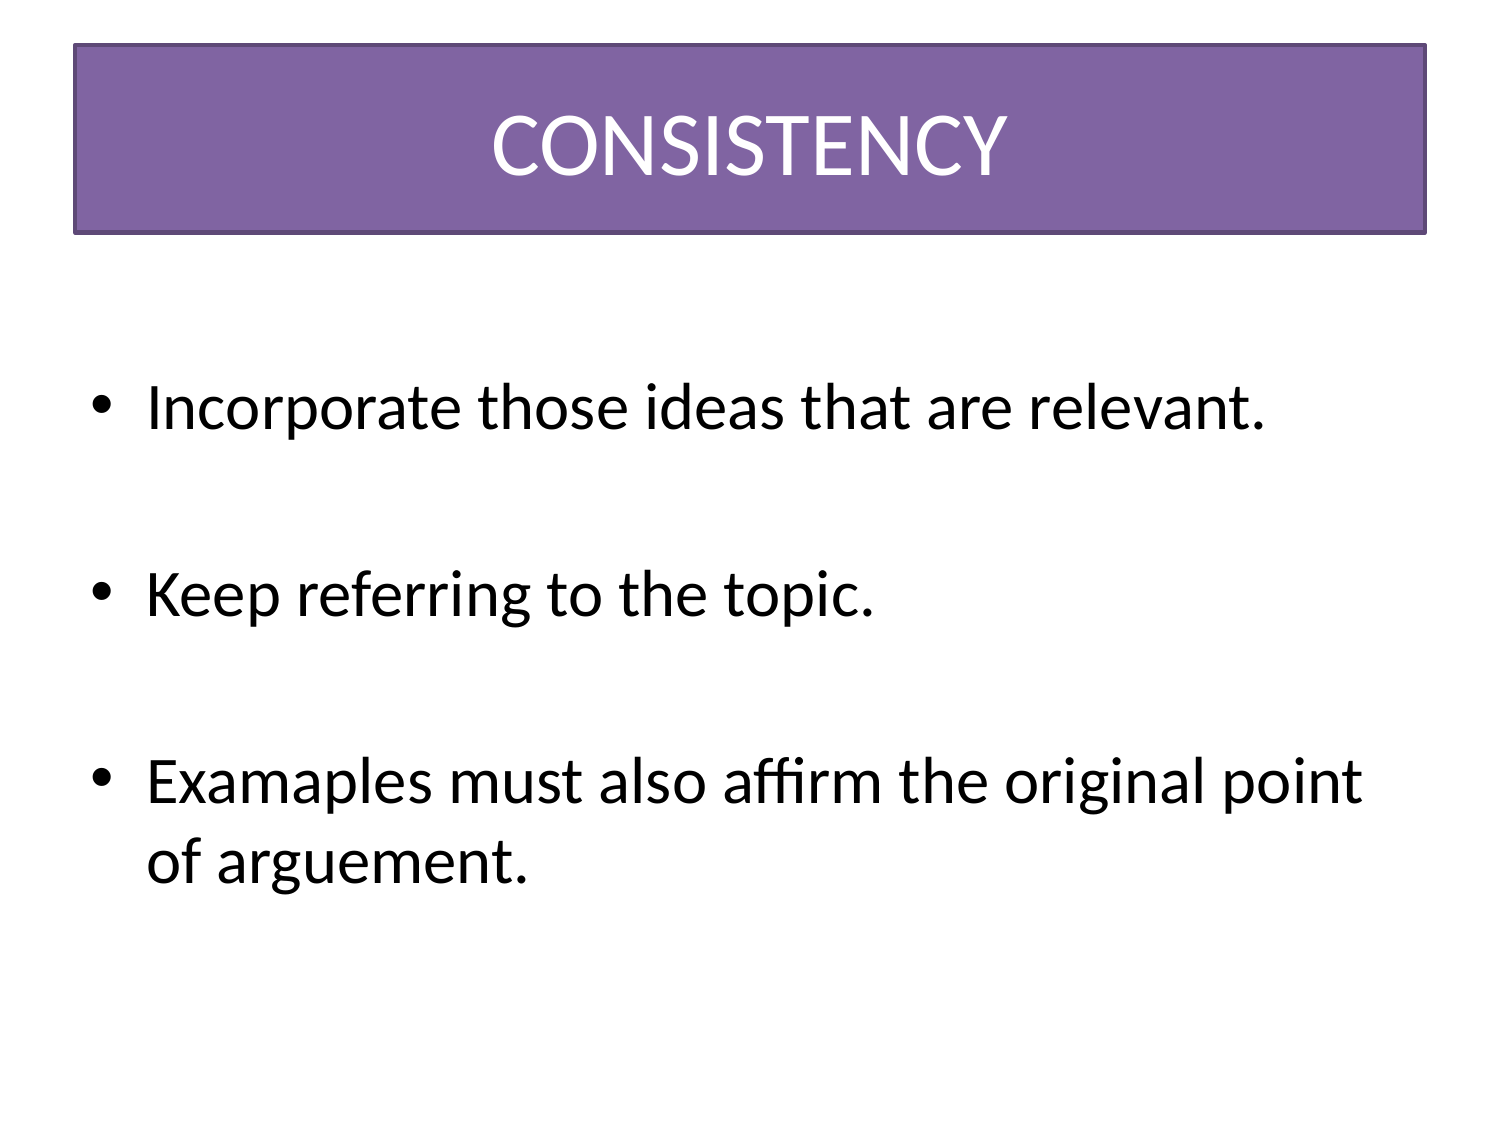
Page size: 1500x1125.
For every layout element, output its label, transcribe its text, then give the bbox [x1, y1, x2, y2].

title CONSISTENCY [73, 43, 1427, 235]
list Incorporate those ideas that are relevant. Keep referring to the topic. Examaples must also affirm the original point of arguement. [75, 262, 1425, 1005]
